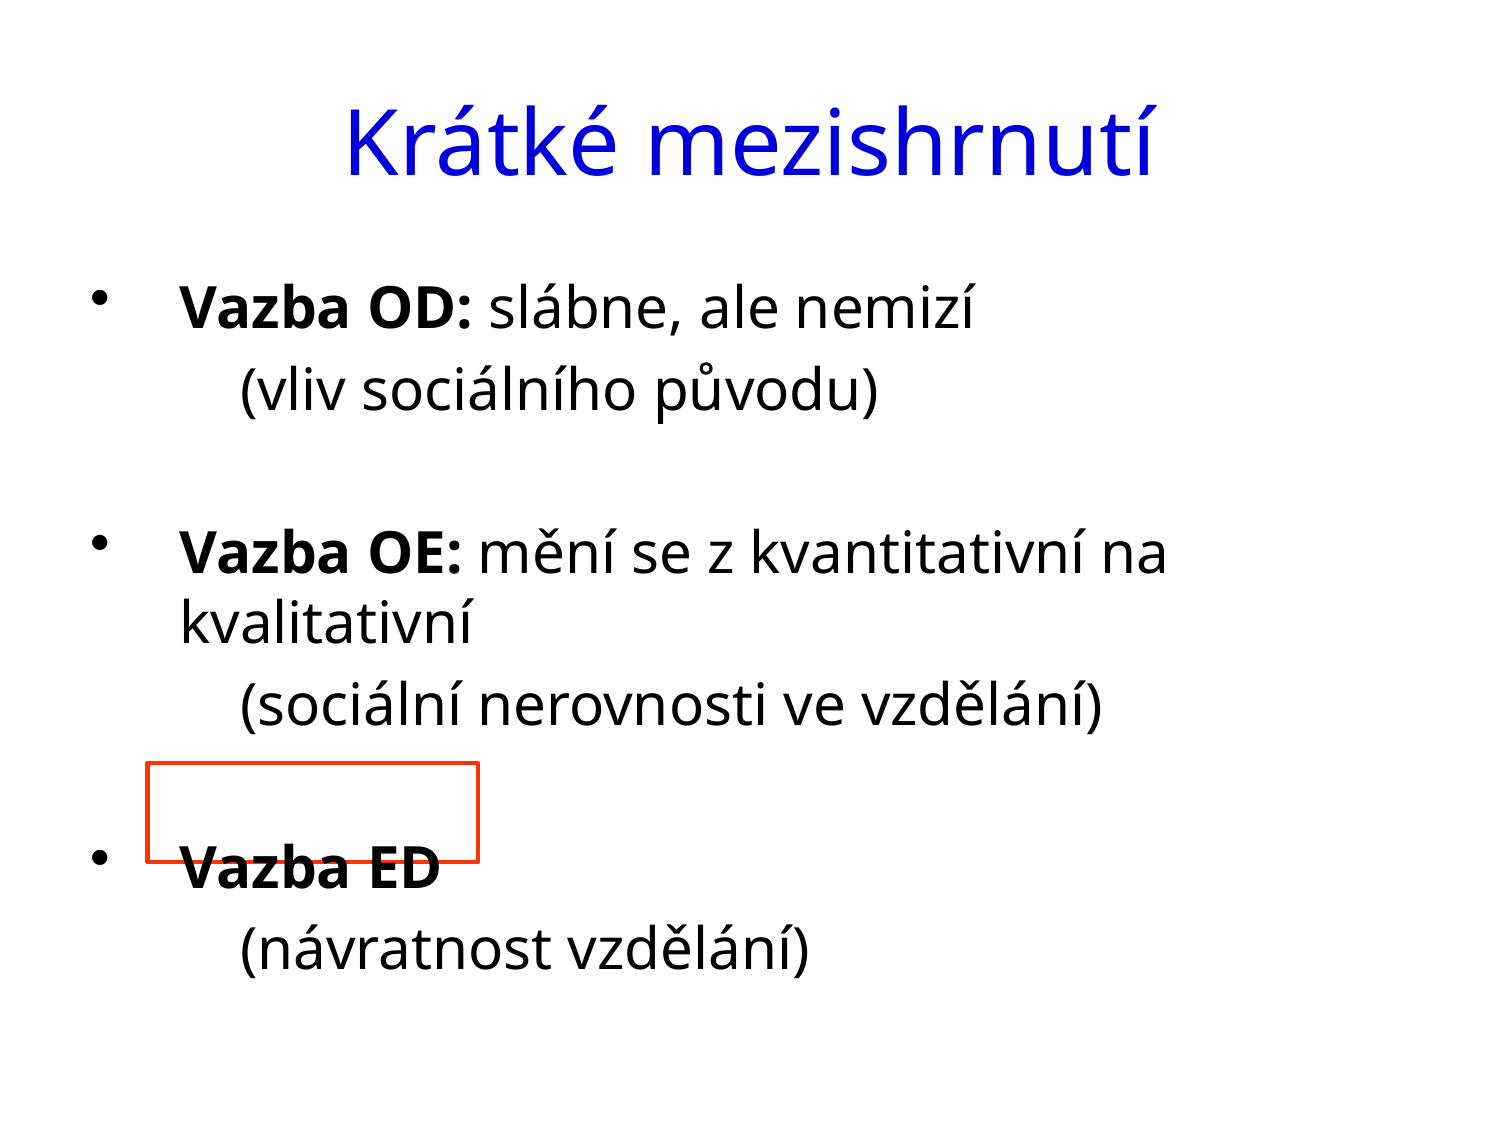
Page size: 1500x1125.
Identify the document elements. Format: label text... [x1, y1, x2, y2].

title Krátké mezishrnutí [74, 44, 1426, 233]
list Vazba OD: slábne, ale nemizí (vliv sociálního původu) Vazba OE: mění se z kvantitativní na kvalitativní (sociální nerovnosti ve vzdělání) Vazba ED (návratnost vzdělání) [74, 262, 1426, 1006]
